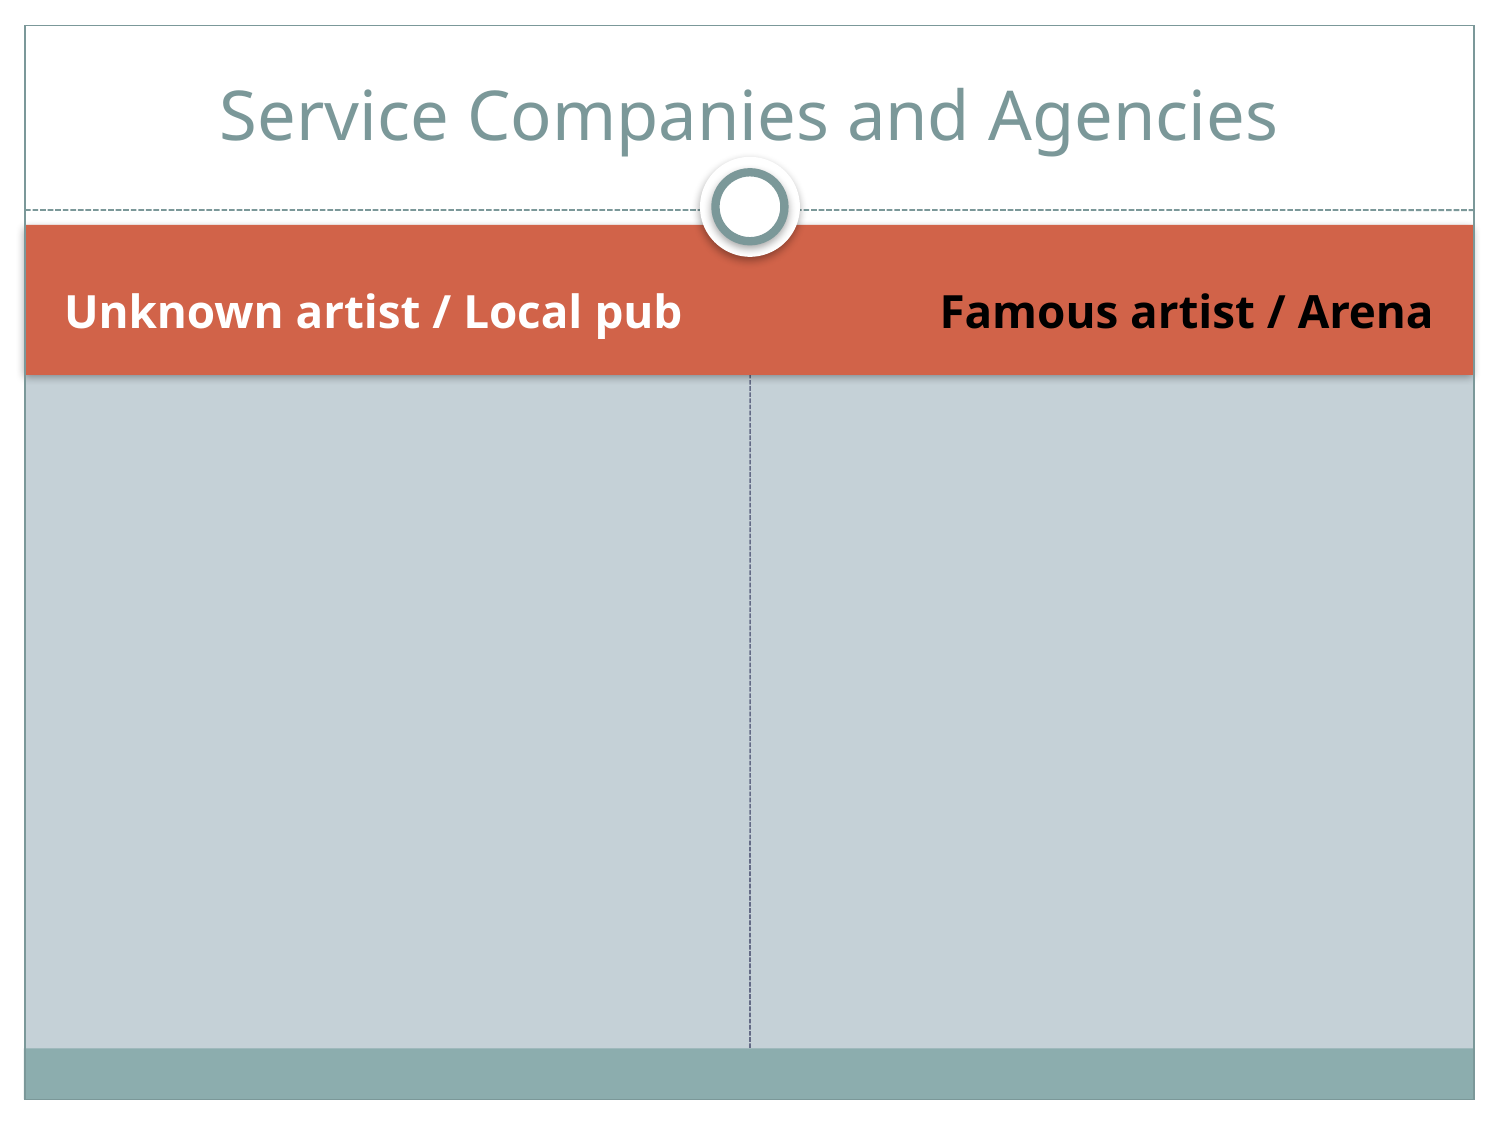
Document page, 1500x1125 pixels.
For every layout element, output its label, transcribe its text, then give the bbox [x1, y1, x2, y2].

list Unknown artist / Local pub [48, 249, 714, 371]
title Service Companies and Agencies [49, 37, 1450, 162]
list Famous artist / Arena [785, 249, 1450, 371]
